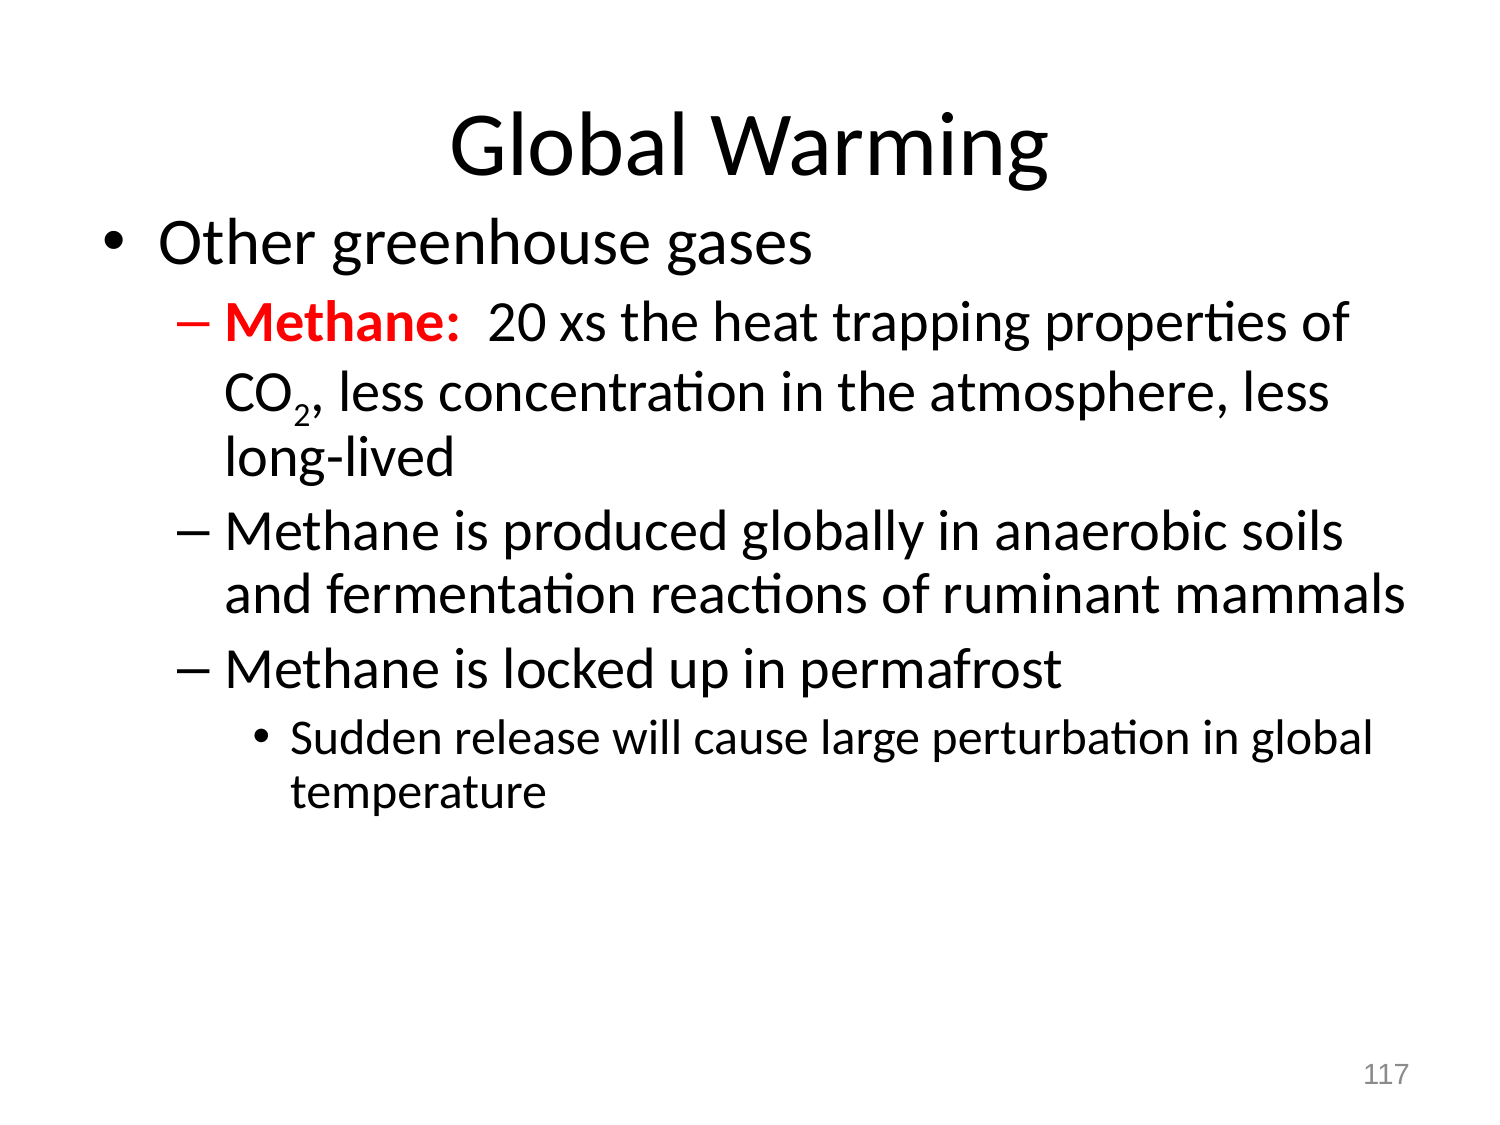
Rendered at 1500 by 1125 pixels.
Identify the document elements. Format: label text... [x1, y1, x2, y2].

list Other greenhouse gases Methane: 20 xs the heat trapping properties of CO2, less concentration in the atmosphere, less long-lived Methane is produced globally in anaerobic soils and fermentation reactions of ruminant mammals Methane is locked up in permafrost Sudden release will cause large perturbation in global temperature [87, 200, 1438, 1050]
slide_number 117 [1074, 1050, 1425, 1103]
title Global Warming [75, 45, 1425, 233]
